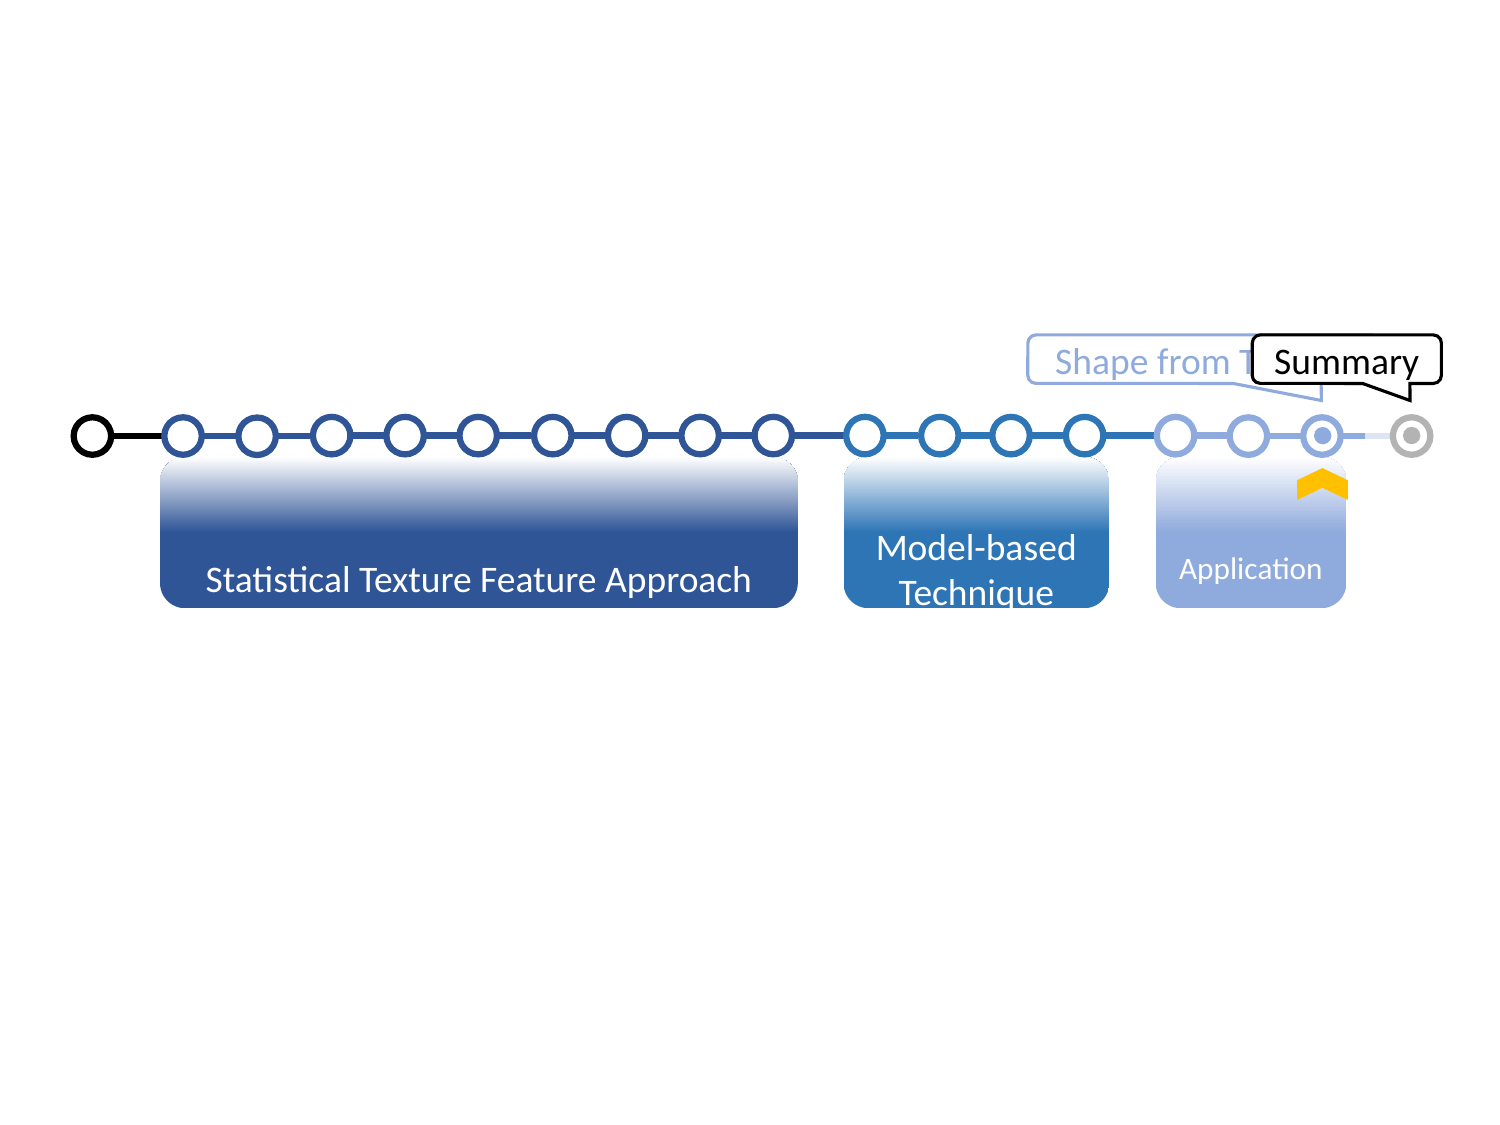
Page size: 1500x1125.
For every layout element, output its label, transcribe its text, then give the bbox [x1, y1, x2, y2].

text_box Summary [1251, 333, 1443, 402]
text_box Model-based Technique [842, 455, 1111, 610]
text_box Statistical Texture Feature Approach [159, 455, 799, 610]
text_box Application [1154, 455, 1348, 610]
text_box [1364, 407, 1442, 464]
text_box Shape from Texture [1026, 333, 1323, 402]
text_box [1295, 466, 1349, 502]
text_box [73, 416, 1431, 455]
